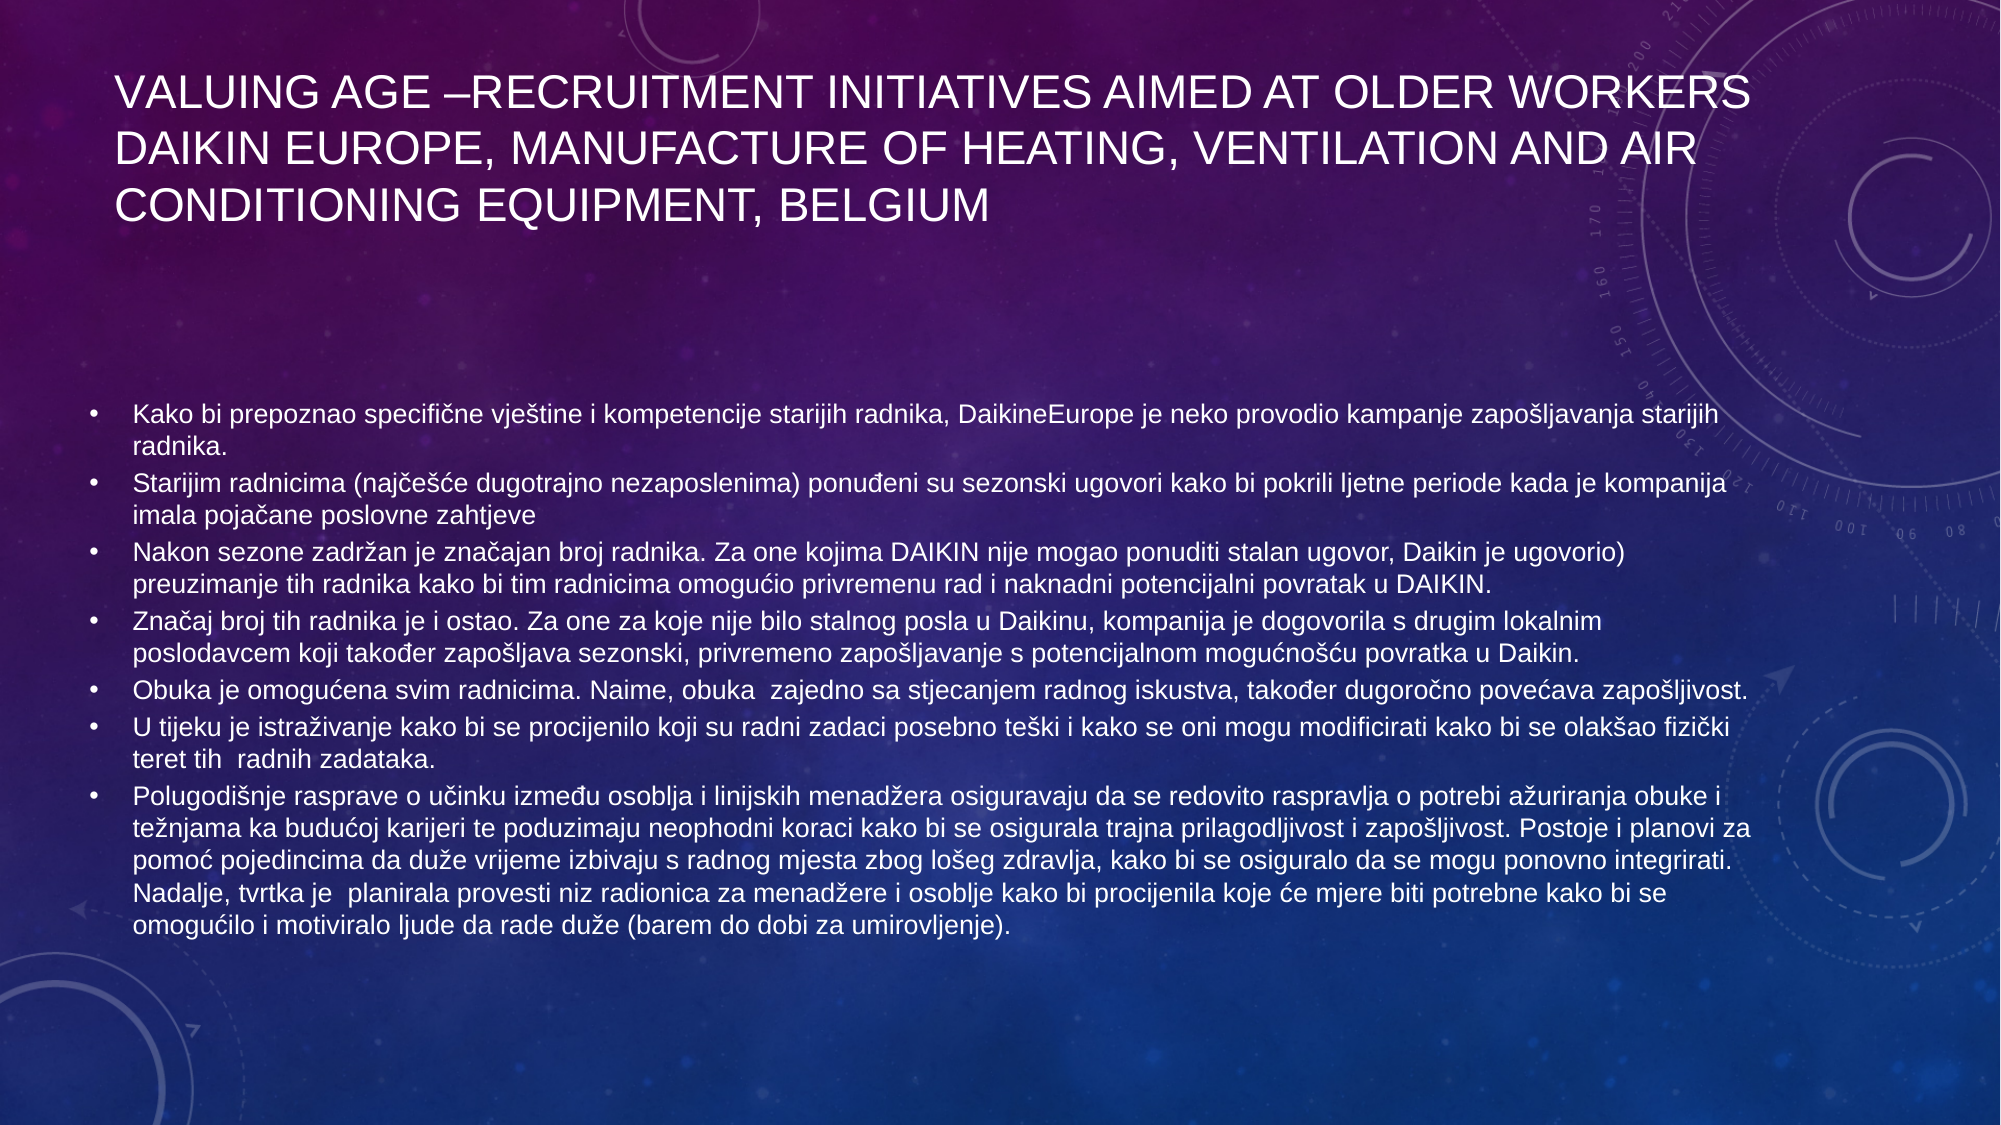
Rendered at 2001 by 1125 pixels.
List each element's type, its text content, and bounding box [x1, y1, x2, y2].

picture [0, 0, 2001, 1125]
list Kako bi prepoznao specifične vještine i kompetencije starijih radnika, DaikineEurope je neko provodio kampanje zapošljavanja starijih radnika. Starijim radnicima (najčešće dugotrajno nezaposlenima) ponuđeni su sezonski ugovori kako bi pokrili ljetne periode kada je kompanija imala pojačane poslovne zahtjeve Nakon sezone zadržan je značajan broj radnika. Za one kojima DAIKIN nije mogao ponuditi stalan ugovor, Daikin je ugovorio) preuzimanje tih radnika kako bi tim radnicima omogućio privremenu rad i naknadni potencijalni povratak u DAIKIN. Značaj broj tih radnika je i ostao. Za one za koje nije bilo stalnog posla u Daikinu, kompanija je dogovorila s drugim lokalnim poslodavcem koji također zapošljava sezonski, privremeno zapošljavanje s potencijalnom mogućnošću povratka u Daikin. Obuka je omogućena svim radnicima. Naime, obuka zajedno sa stjecanjem radnog iskustva, također dugoročno povećava zapošljivost. U tijeku je istraživanje kako bi se procijenilo koji su radni zadaci posebno teški i kako se oni mogu modificirati kako bi se olakšao fizički teret tih radnih zadataka. Polugodišnje rasprave o učinku između osoblja i linijskih menadžera osiguravaju da se redovito raspravlja o potrebi ažuriranja obuke i težnjama ka budućoj karijeri te poduzimaju neophodni koraci kako bi se osigurala trajna prilagodljivost i zapošljivost. Postoje i planovi za pomoć pojedincima da duže vrijeme izbivaju s radnog mjesta zbog lošeg zdravlja, kako bi se osiguralo da se mogu ponovno integrirati. Nadalje, tvrtka je planirala provesti niz radionica za menadžere i osoblje kako bi procijenila koje će mjere biti potrebne kako bi se omogućilo i motiviralo ljude da rade duže (barem do dobi za umirovljenje). [74, 328, 1775, 950]
title Valuing age –recruitment initiatives aimed at older workers DAIKIN Europe, Manufacture of heating, ventilation and air conditioning equipment, Belgium [99, 28, 1775, 328]
